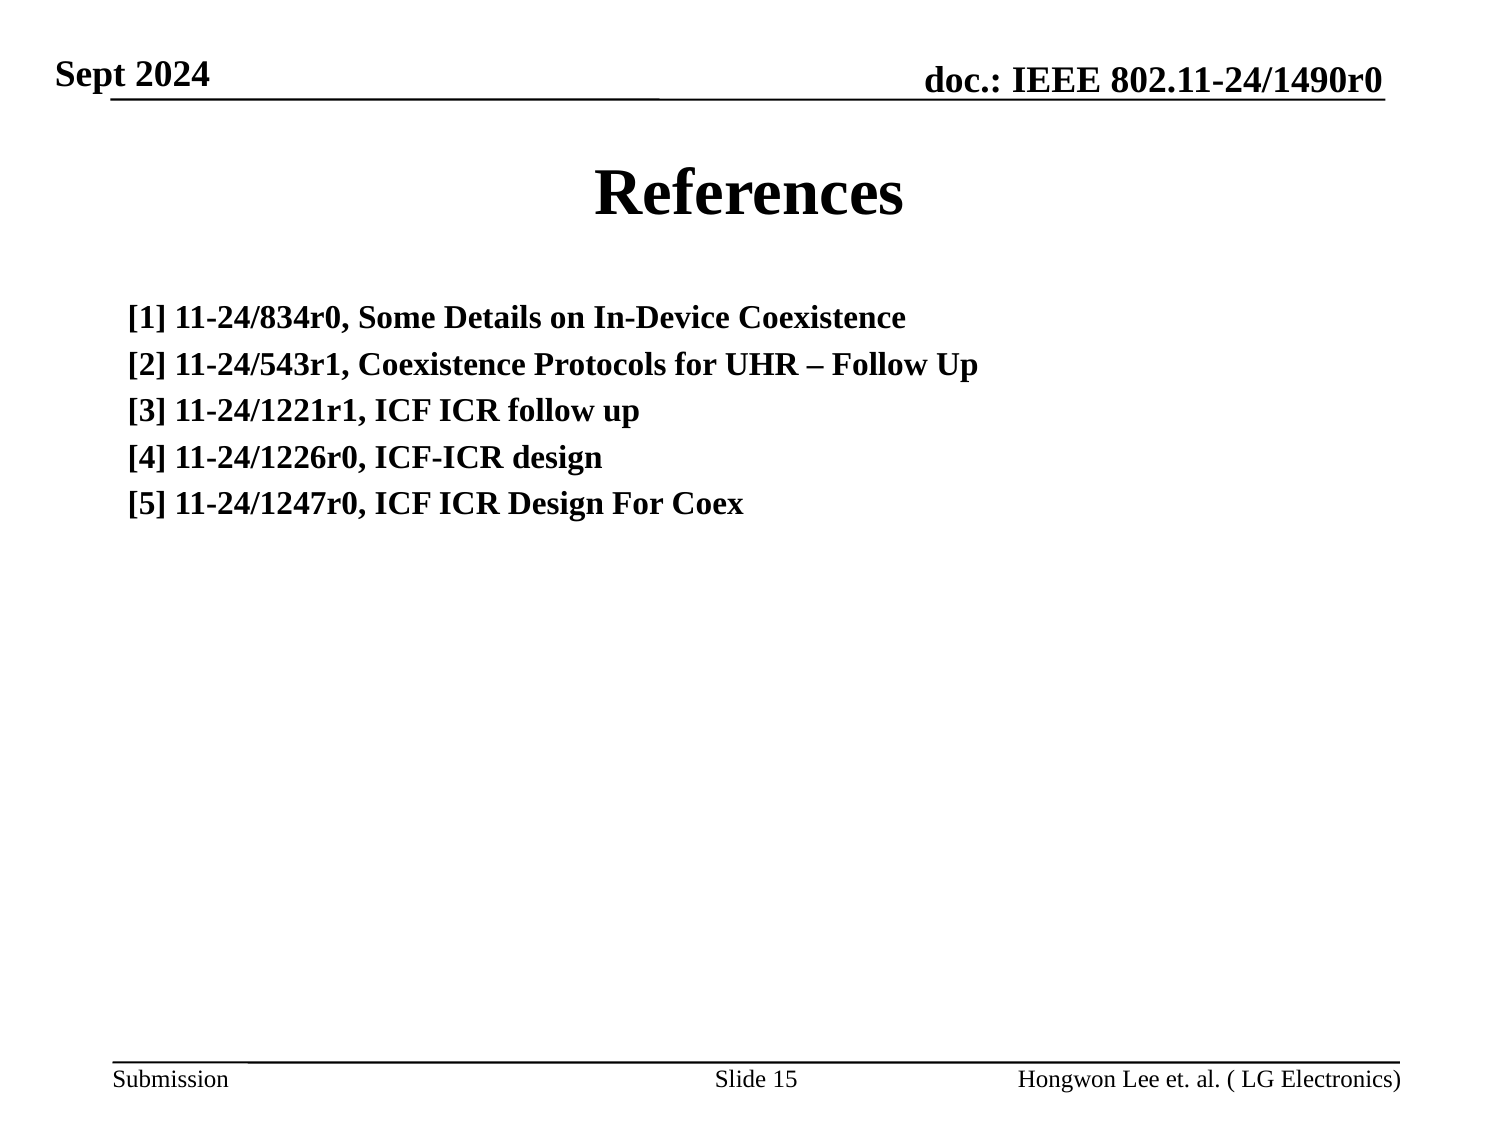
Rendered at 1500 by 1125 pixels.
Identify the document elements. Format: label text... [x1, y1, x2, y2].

title References [112, 112, 1388, 263]
footer Hongwon Lee et. al. ( LG Electronics) [1011, 1061, 1402, 1093]
slide_number Slide 15 [712, 1061, 800, 1093]
list [1] 11-24/834r0, Some Details on In-Device Coexistence [2] 11-24/543r1, Coexistence Protocols for UHR – Follow Up [3] 11-24/1221r1, ICF ICR follow up [4] 11-24/1226r0, ICF-ICR design [5] 11-24/1247r0, ICF ICR Design For Coex [112, 287, 1463, 1000]
